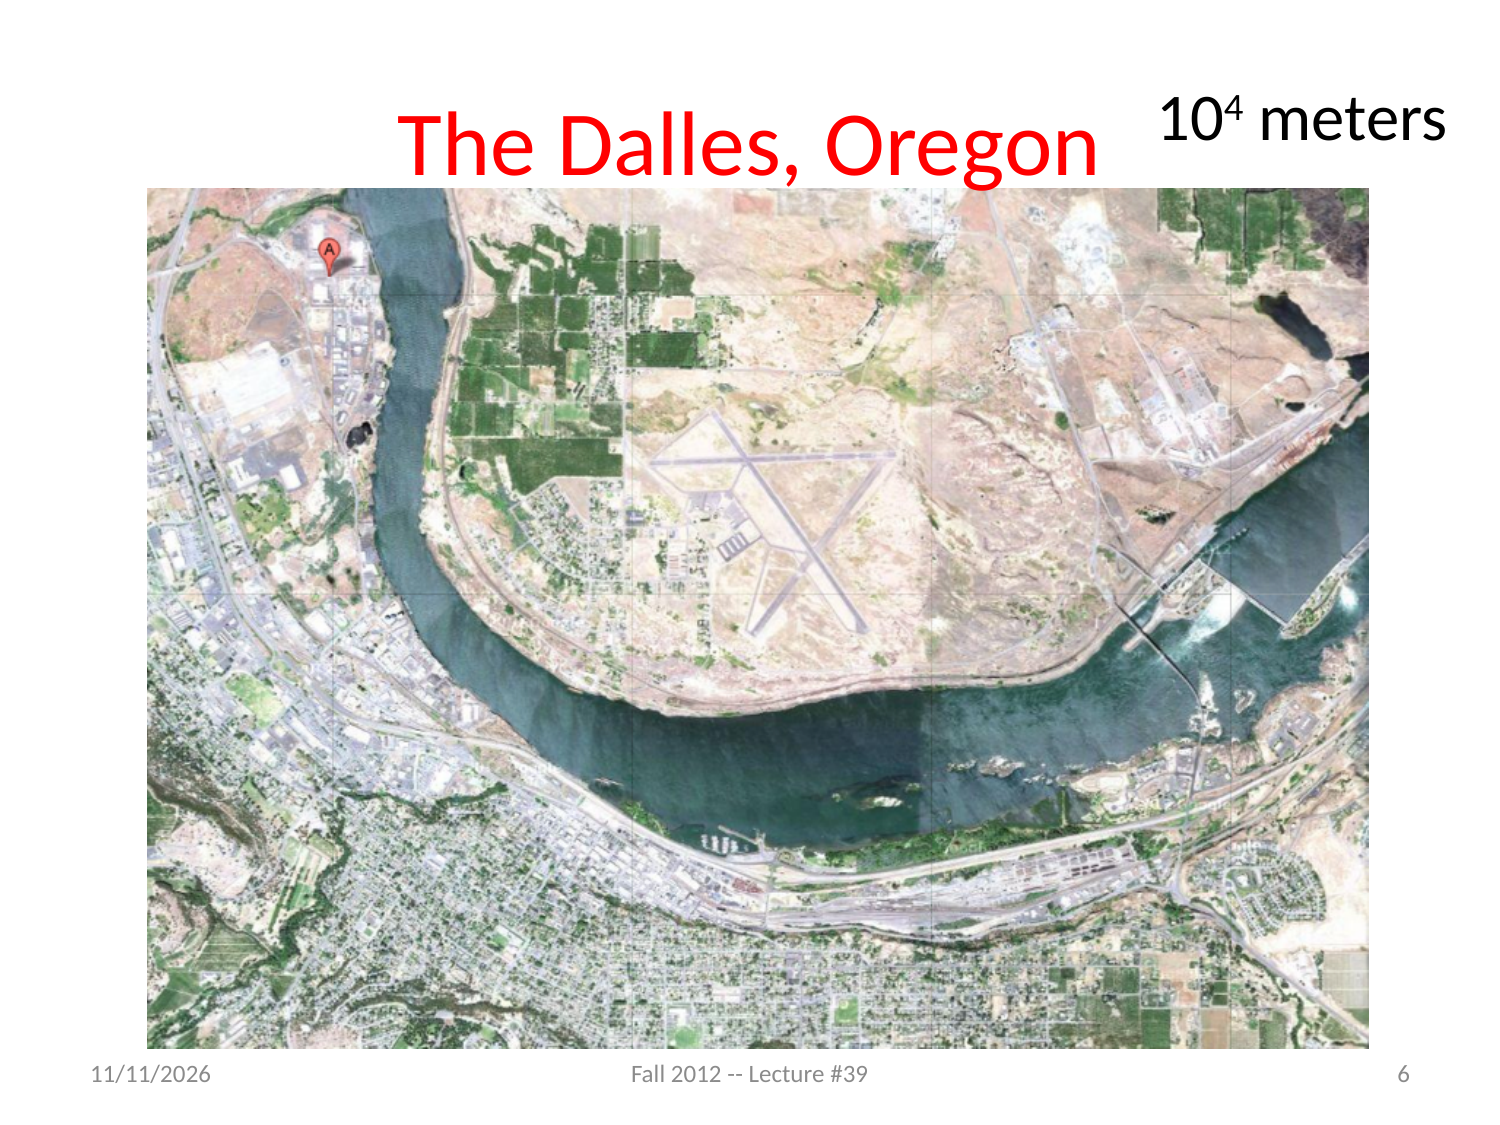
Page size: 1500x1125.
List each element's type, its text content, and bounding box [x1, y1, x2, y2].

text_box 104 meters [1141, 66, 1463, 162]
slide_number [75, 1042, 425, 1103]
title The Dalles, Oregon [75, 45, 1425, 233]
slide_number 6 [1074, 1042, 1425, 1103]
picture [147, 188, 1369, 1050]
footer Fall 2012 -- Lecture #39 [512, 1057, 988, 1103]
